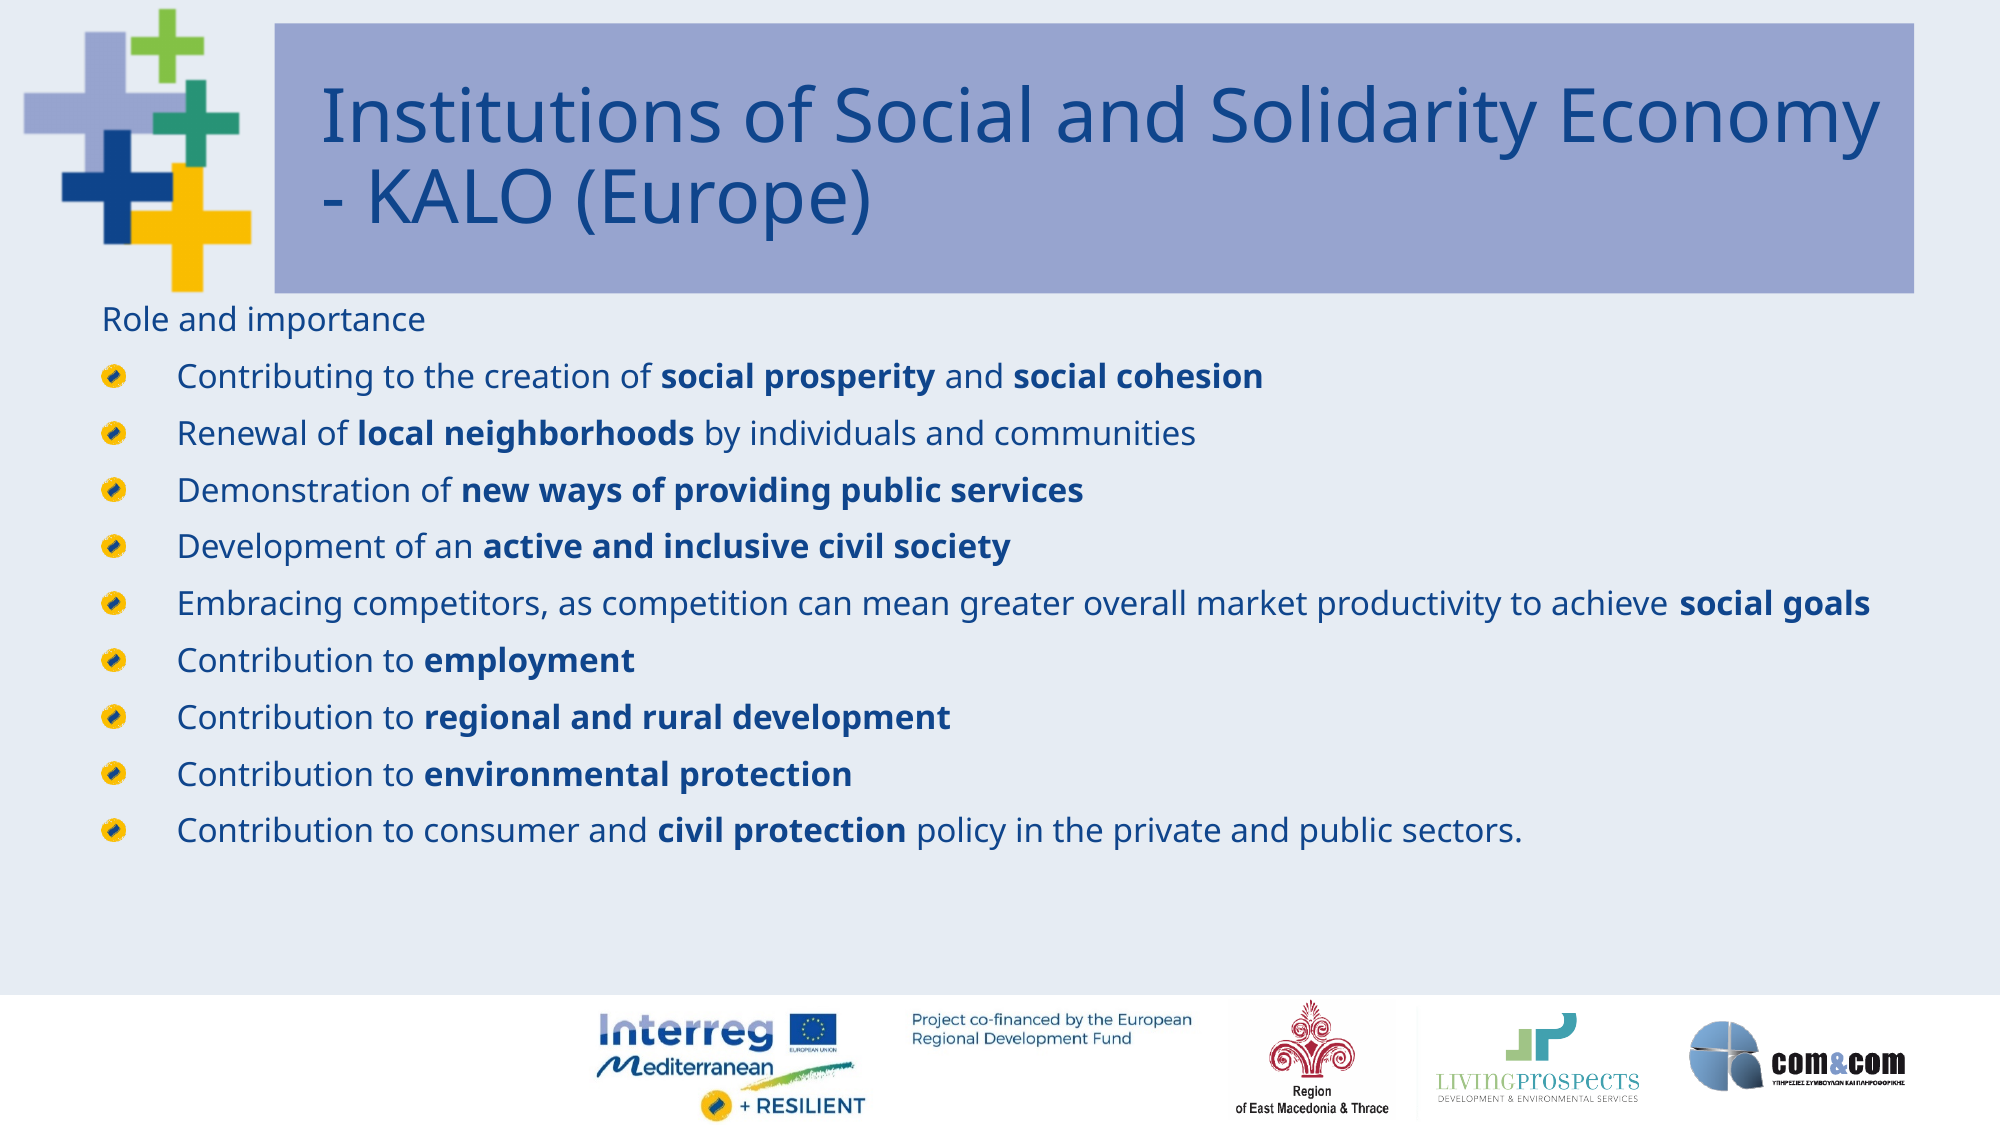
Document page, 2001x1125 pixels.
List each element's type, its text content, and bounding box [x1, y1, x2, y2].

list Role and importance Contributing to the creation of social prosperity and social cohesion Renewal of local neighborhoods by individuals and communities Demonstration of new ways of providing public services Development of an active and inclusive civil society Embracing competitors, as competition can mean greater overall market productivity to achieve social goals Contribution to employment Contribution to regional and rural development Contribution to environmental protection Contribution to consumer and civil protection policy in the private and public sectors. [86, 295, 1915, 959]
picture [101, 818, 126, 842]
picture [101, 364, 126, 388]
picture [101, 477, 126, 502]
picture [1670, 1009, 1926, 1111]
picture [101, 704, 126, 729]
picture [545, 995, 1639, 1125]
title Institutions of Social and Solidarity Economy - KALO (Europe) [274, 23, 1915, 294]
picture [101, 421, 126, 445]
text_box [1248, 996, 1417, 1125]
picture [101, 534, 126, 558]
picture [101, 591, 126, 615]
picture [101, 648, 126, 672]
picture [101, 761, 126, 785]
